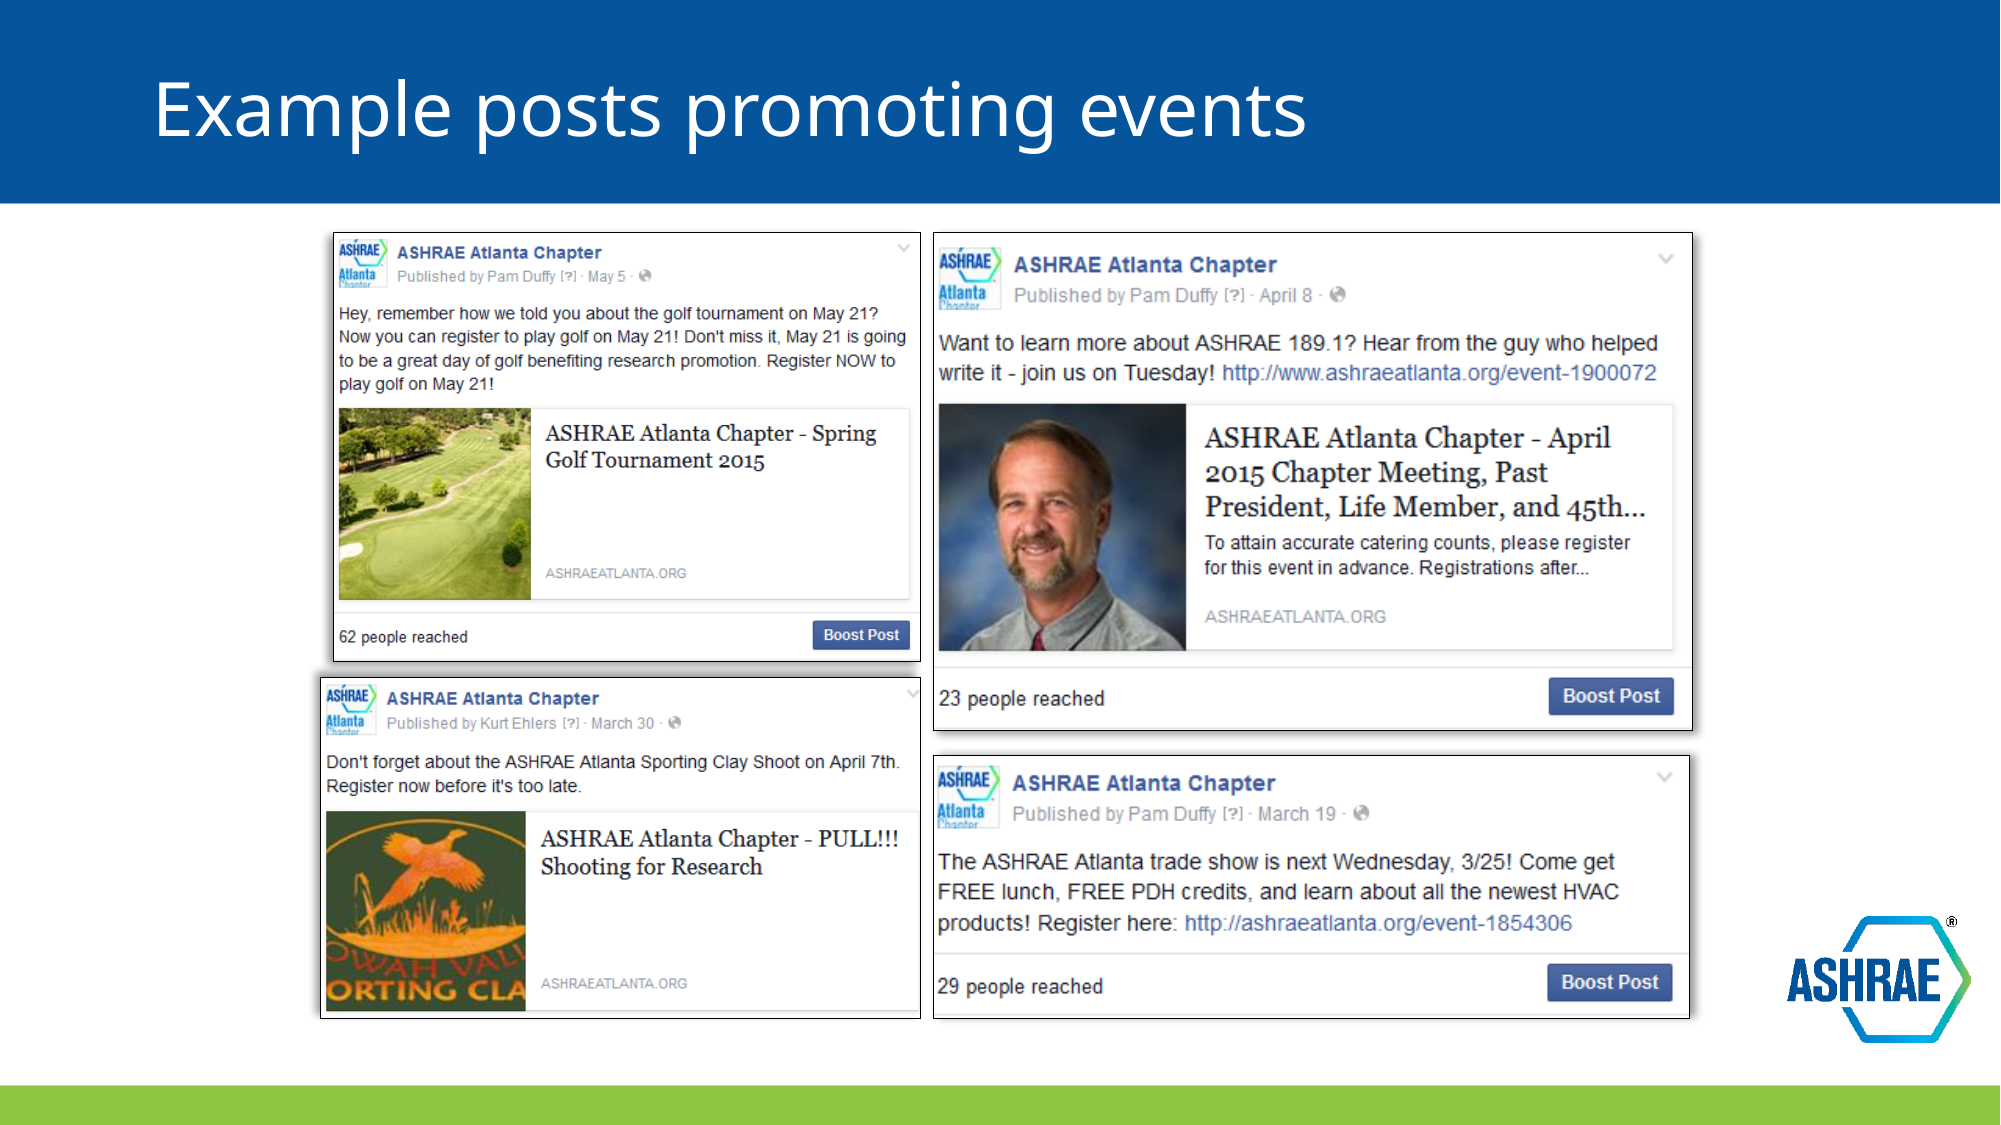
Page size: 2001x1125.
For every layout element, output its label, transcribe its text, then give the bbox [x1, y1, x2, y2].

picture [0, 0, 2000, 1125]
title Example posts promoting events [137, 59, 1863, 166]
